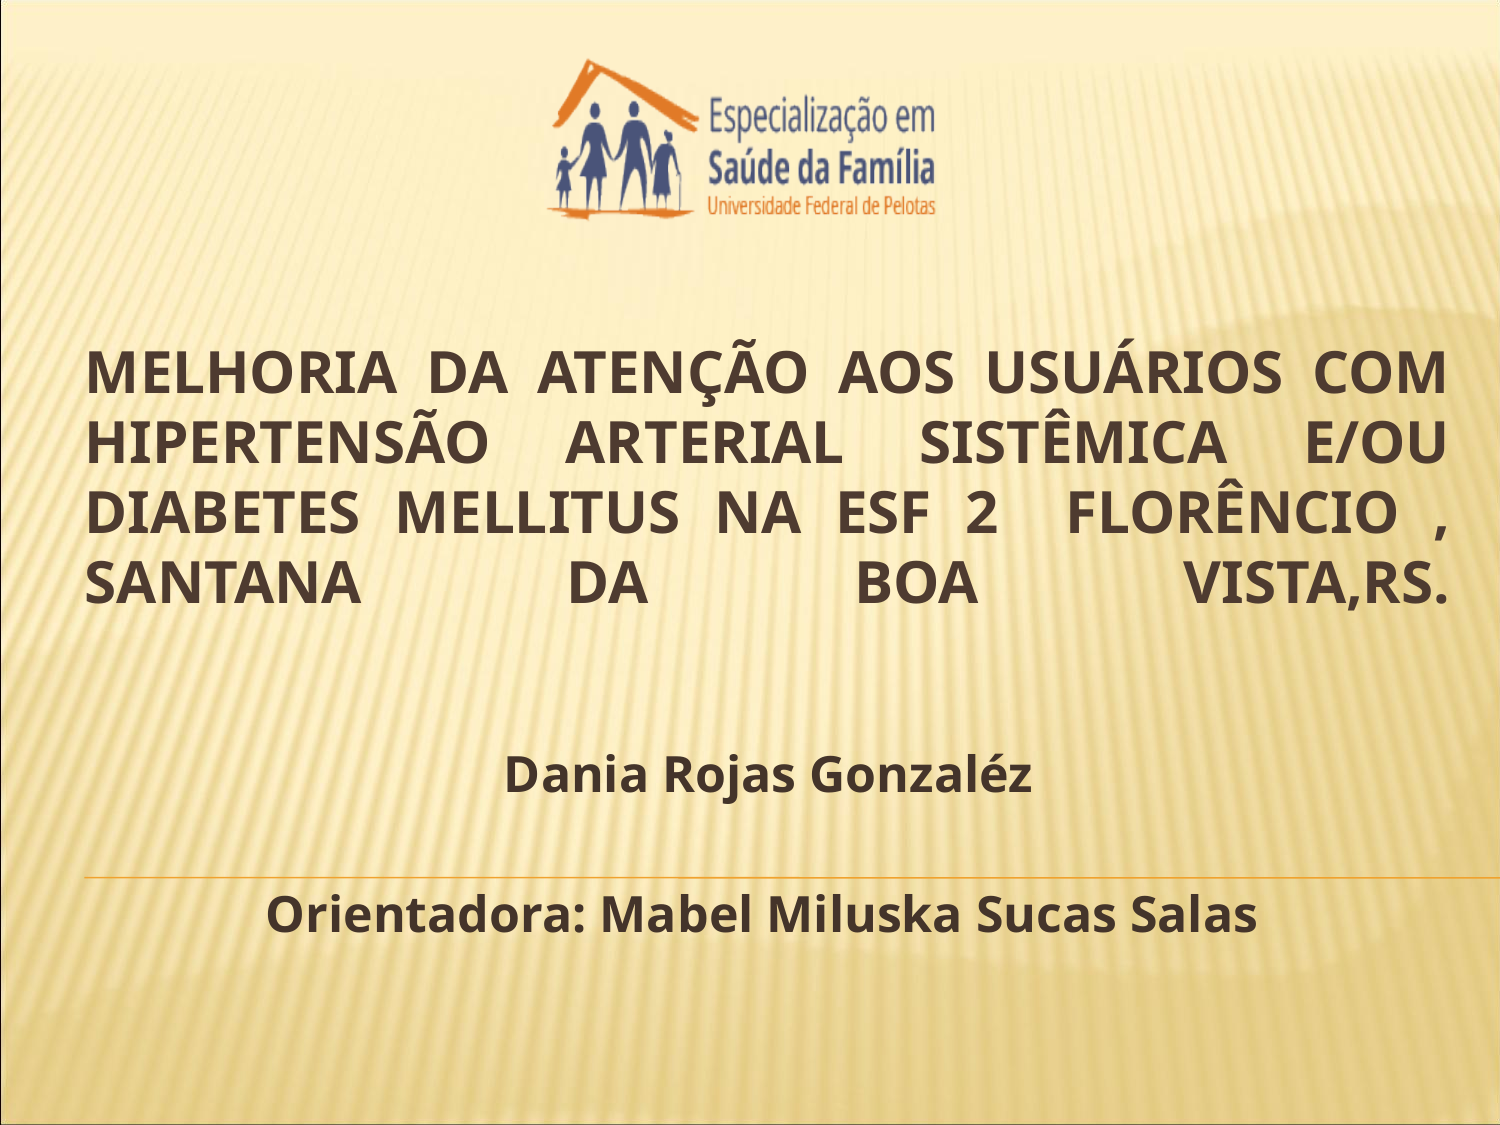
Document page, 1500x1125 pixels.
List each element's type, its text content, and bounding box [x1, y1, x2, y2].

picture [0, 0, 1500, 1125]
title Melhoria da Atenção aos Usuários com Hipertensão Arterial Sistêmica e/ou Diabetes Mellitus na ESF 2 Florêncio , Santana da Boa Vista,RS. [70, 257, 1465, 715]
subtitle Dania Rojas Gonzaléz Orientadora: Mabel Miluska Sucas Salas [81, 805, 1456, 1020]
